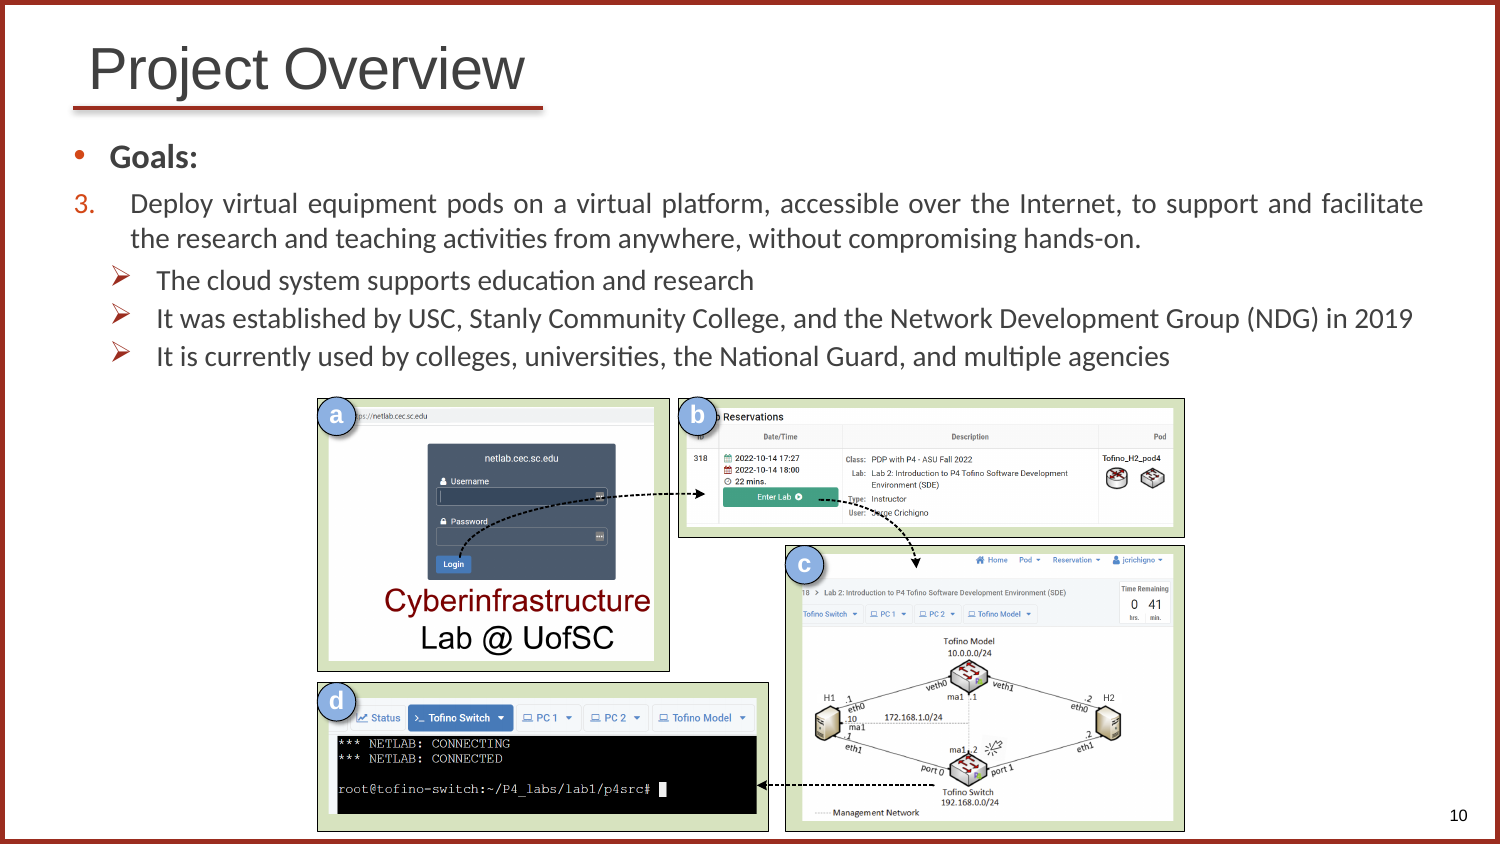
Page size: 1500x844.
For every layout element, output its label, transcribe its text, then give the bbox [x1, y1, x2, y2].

slide_number 10 [1321, 792, 1483, 838]
title Project Overview [73, 0, 1425, 110]
picture [312, 391, 1187, 833]
list Goals: Deploy virtual equipment pods on a virtual platform, accessible over the Internet, to support and facilitate the research and teaching activities from anywhere, without compromising hands-on. The cloud system supports education and research It was established by USC, Stanly Community College, and the Network Development Group (NDG) in 2019 It is currently used by colleges, universities, the National Guard, and multiple agencies [73, 126, 1425, 433]
